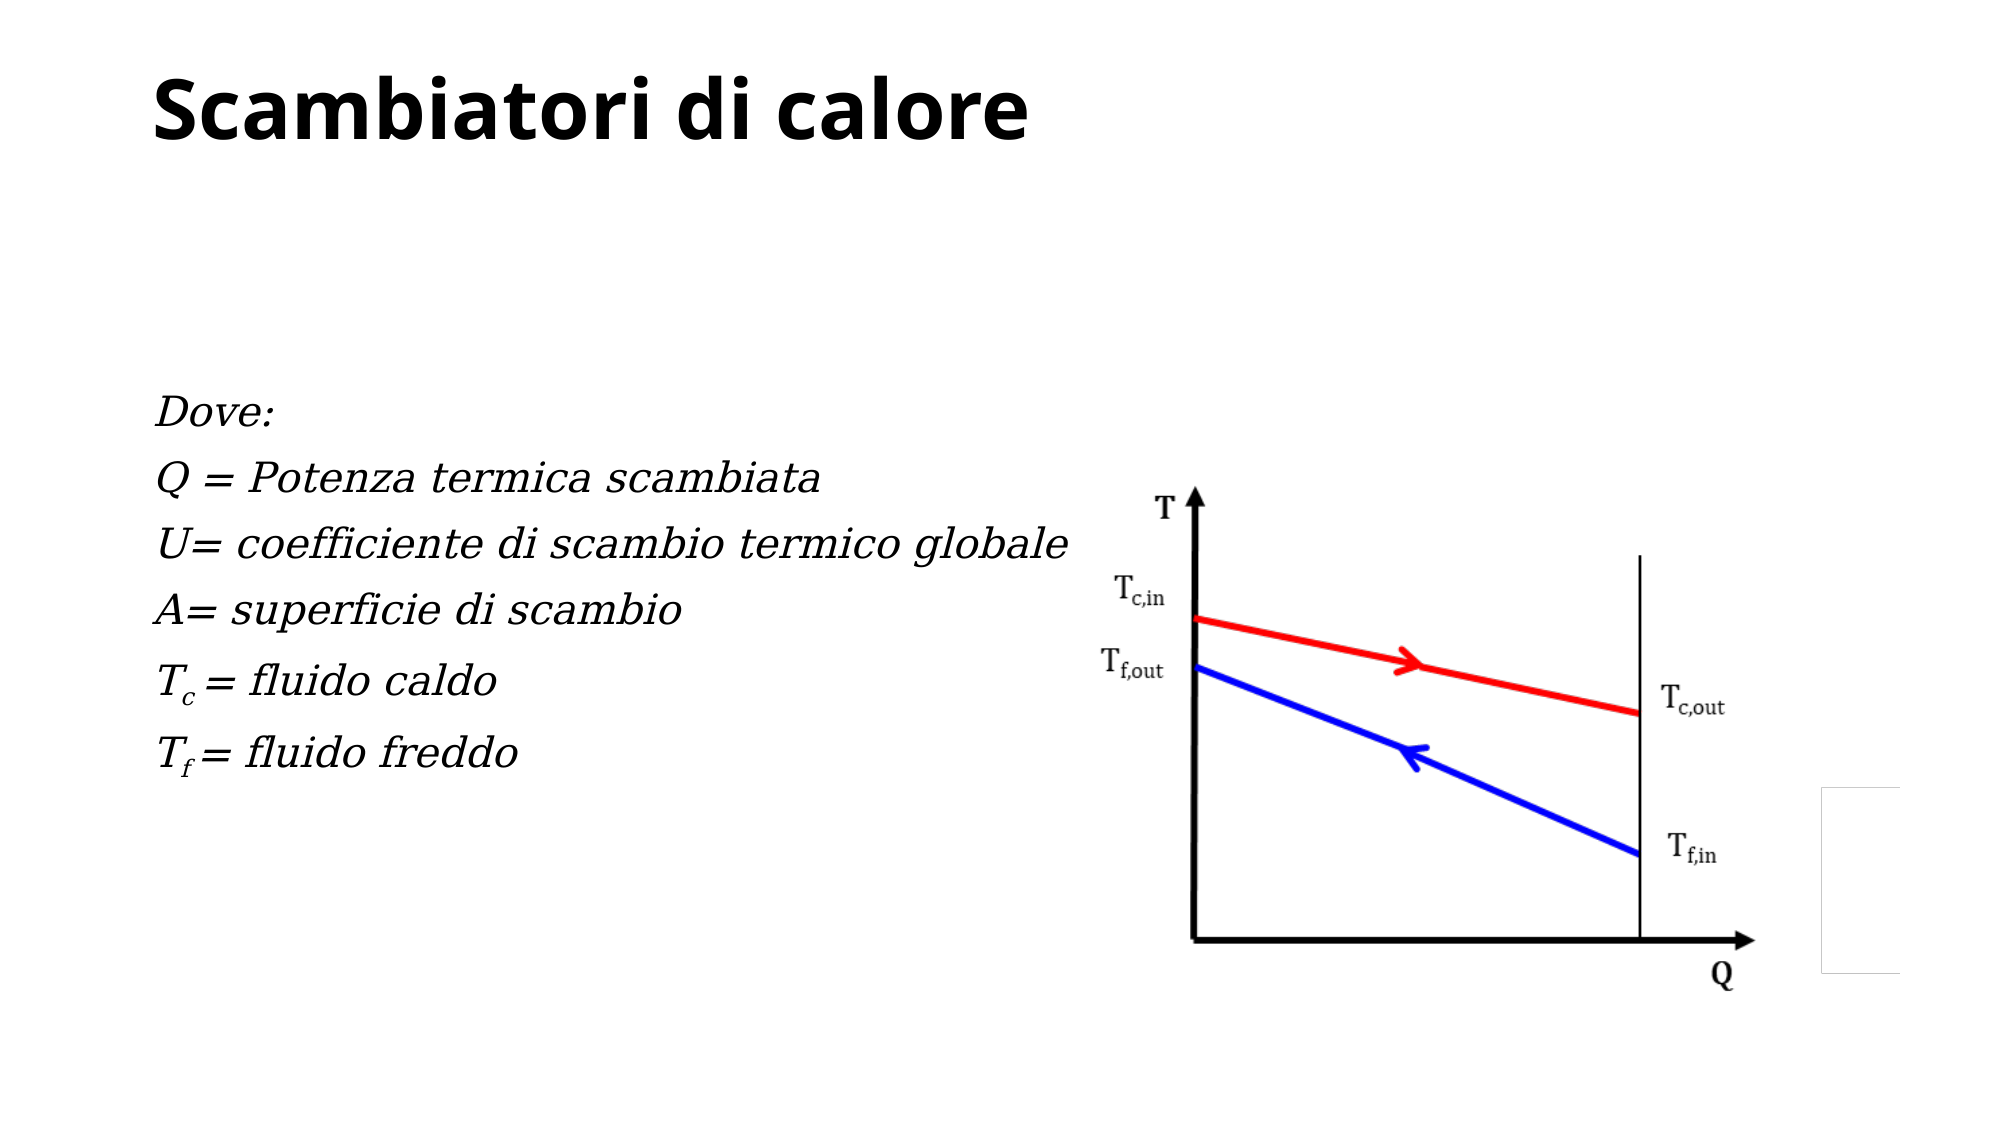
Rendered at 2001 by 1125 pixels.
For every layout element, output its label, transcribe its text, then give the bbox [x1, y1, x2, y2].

title Scambiatori di calore [137, 59, 1863, 166]
picture [1080, 465, 1900, 1014]
